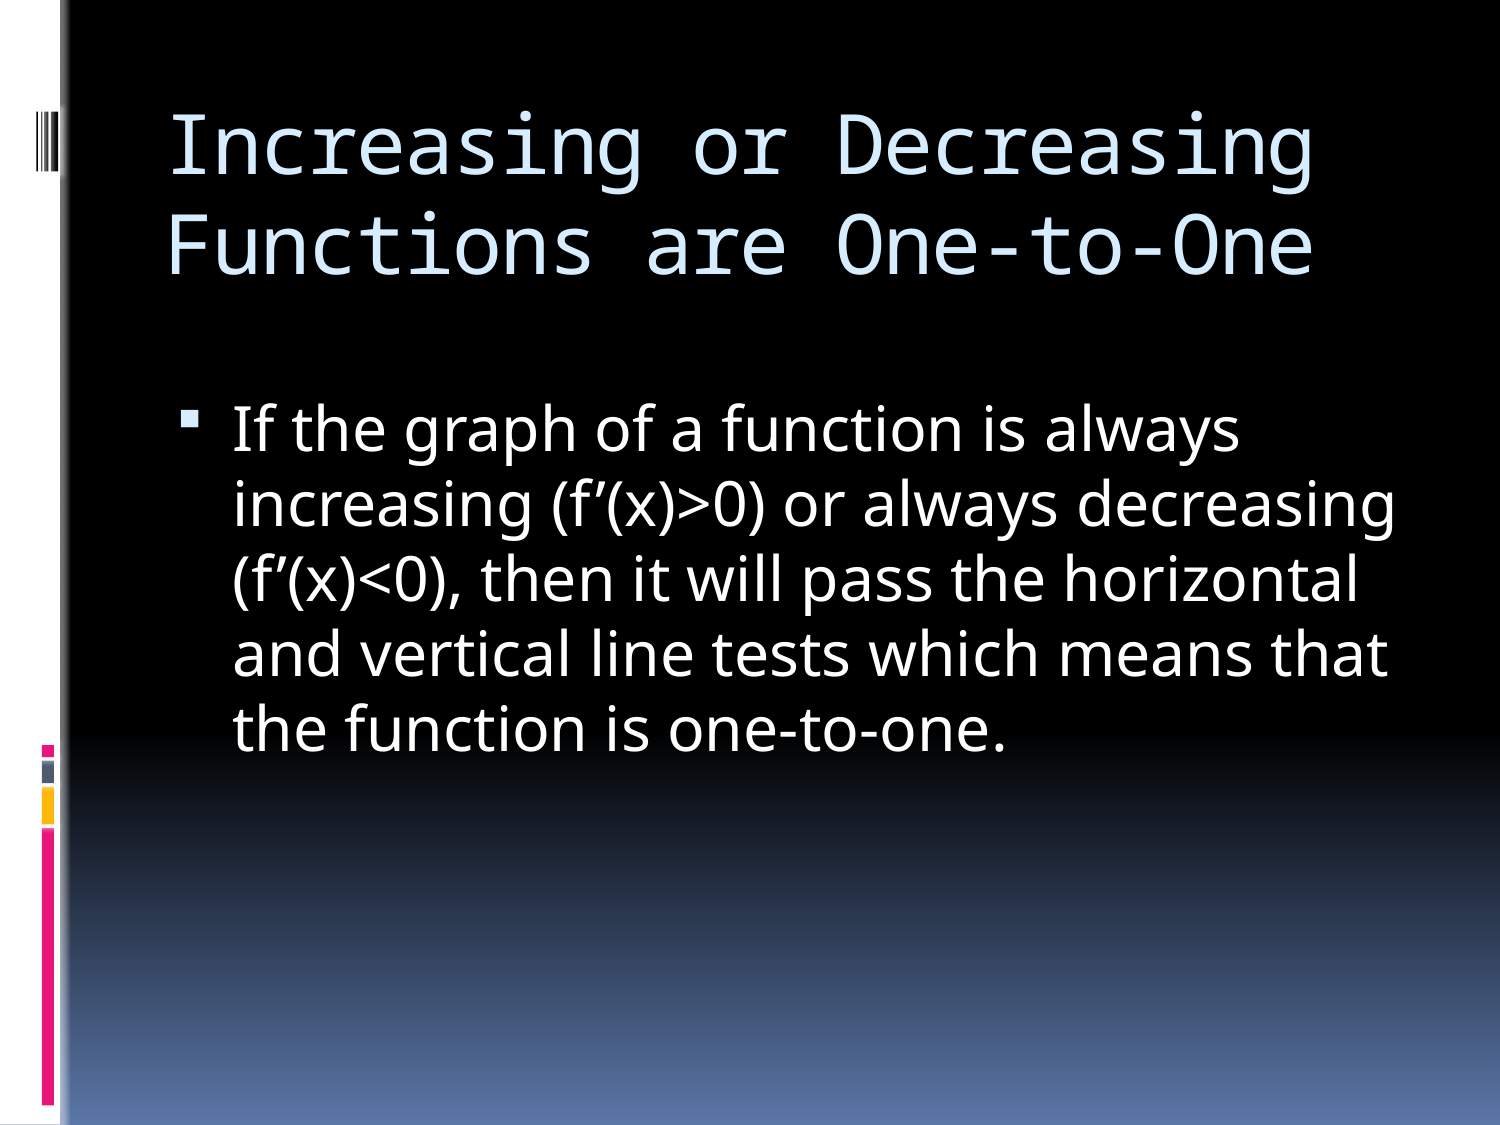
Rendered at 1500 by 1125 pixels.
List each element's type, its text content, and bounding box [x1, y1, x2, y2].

list If the graph of a function is always increasing (f’(x)>0) or always decreasing (f’(x)<0), then it will pass the horizontal and vertical line tests which means that the function is one-to-one. [150, 292, 1425, 1043]
title Increasing or Decreasing Functions are One-to-One [150, 83, 1425, 234]
